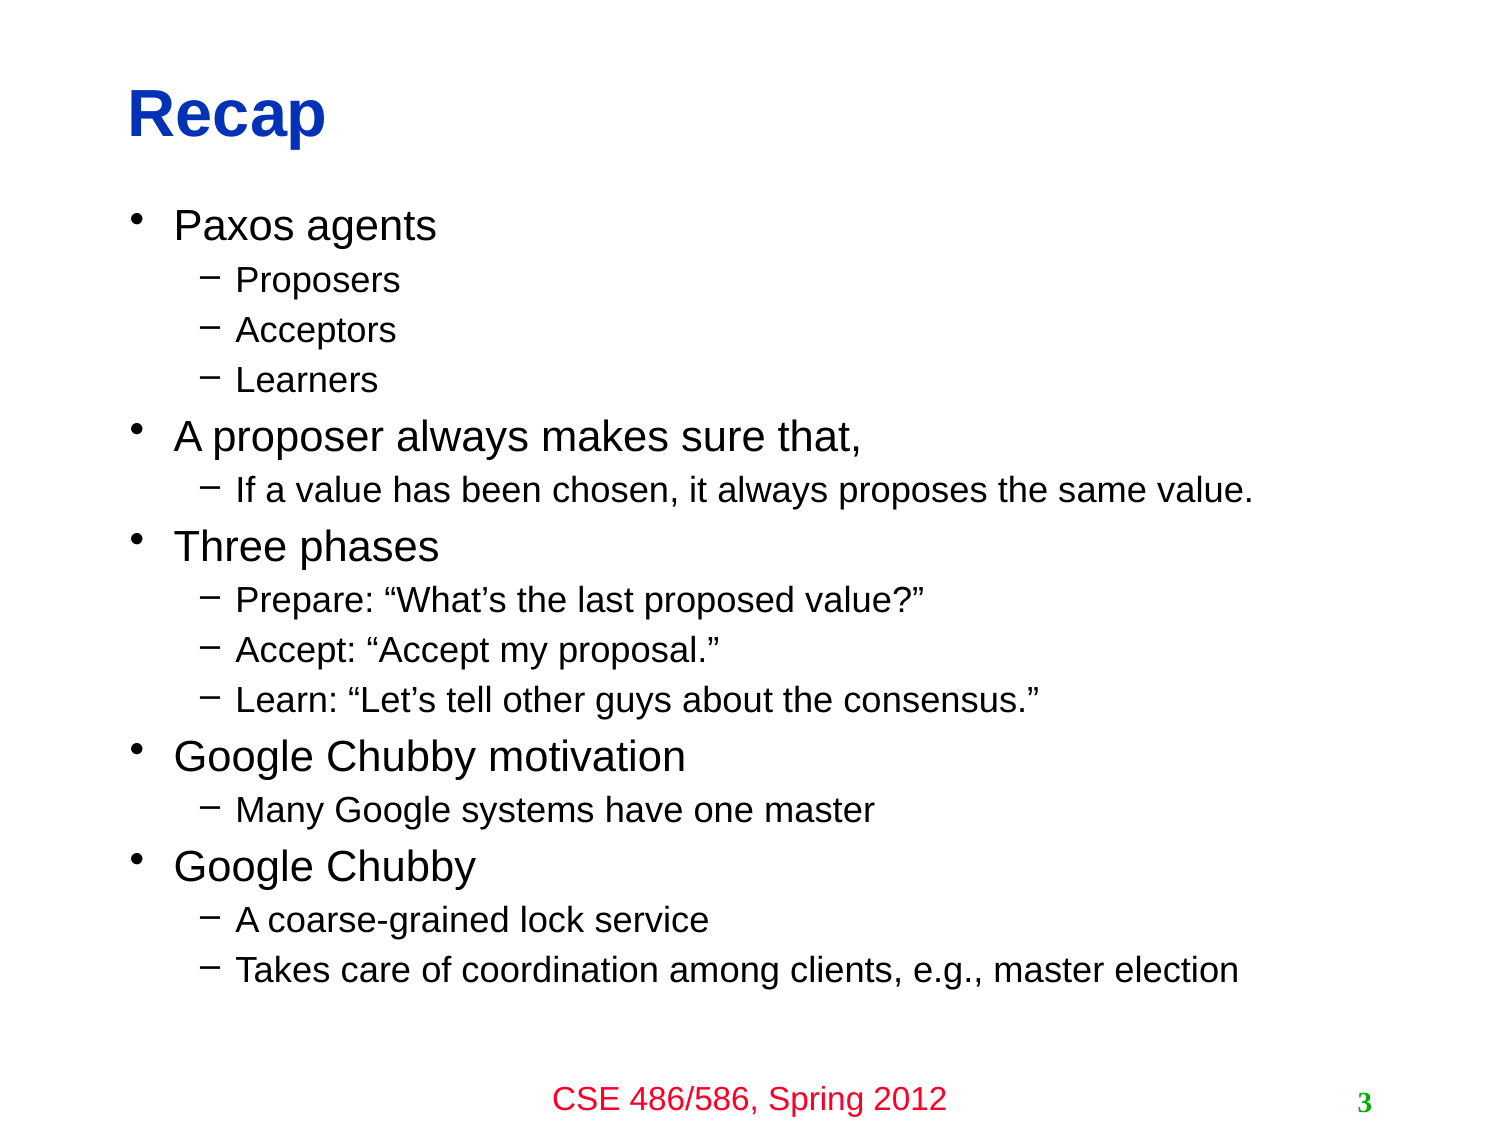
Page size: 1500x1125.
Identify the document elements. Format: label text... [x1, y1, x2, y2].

slide_number 3 [1074, 1076, 1388, 1125]
list Paxos agents Proposers Acceptors Learners A proposer always makes sure that, If a value has been chosen, it always proposes the same value. Three phases Prepare: “What’s the last proposed value?” Accept: “Accept my proposal.” Learn: “Let’s tell other guys about the consensus.” Google Chubby motivation Many Google systems have one master Google Chubby A coarse-grained lock service Takes care of coordination among clients, e.g., master election [114, 195, 1376, 1005]
title Recap [112, 53, 1310, 176]
